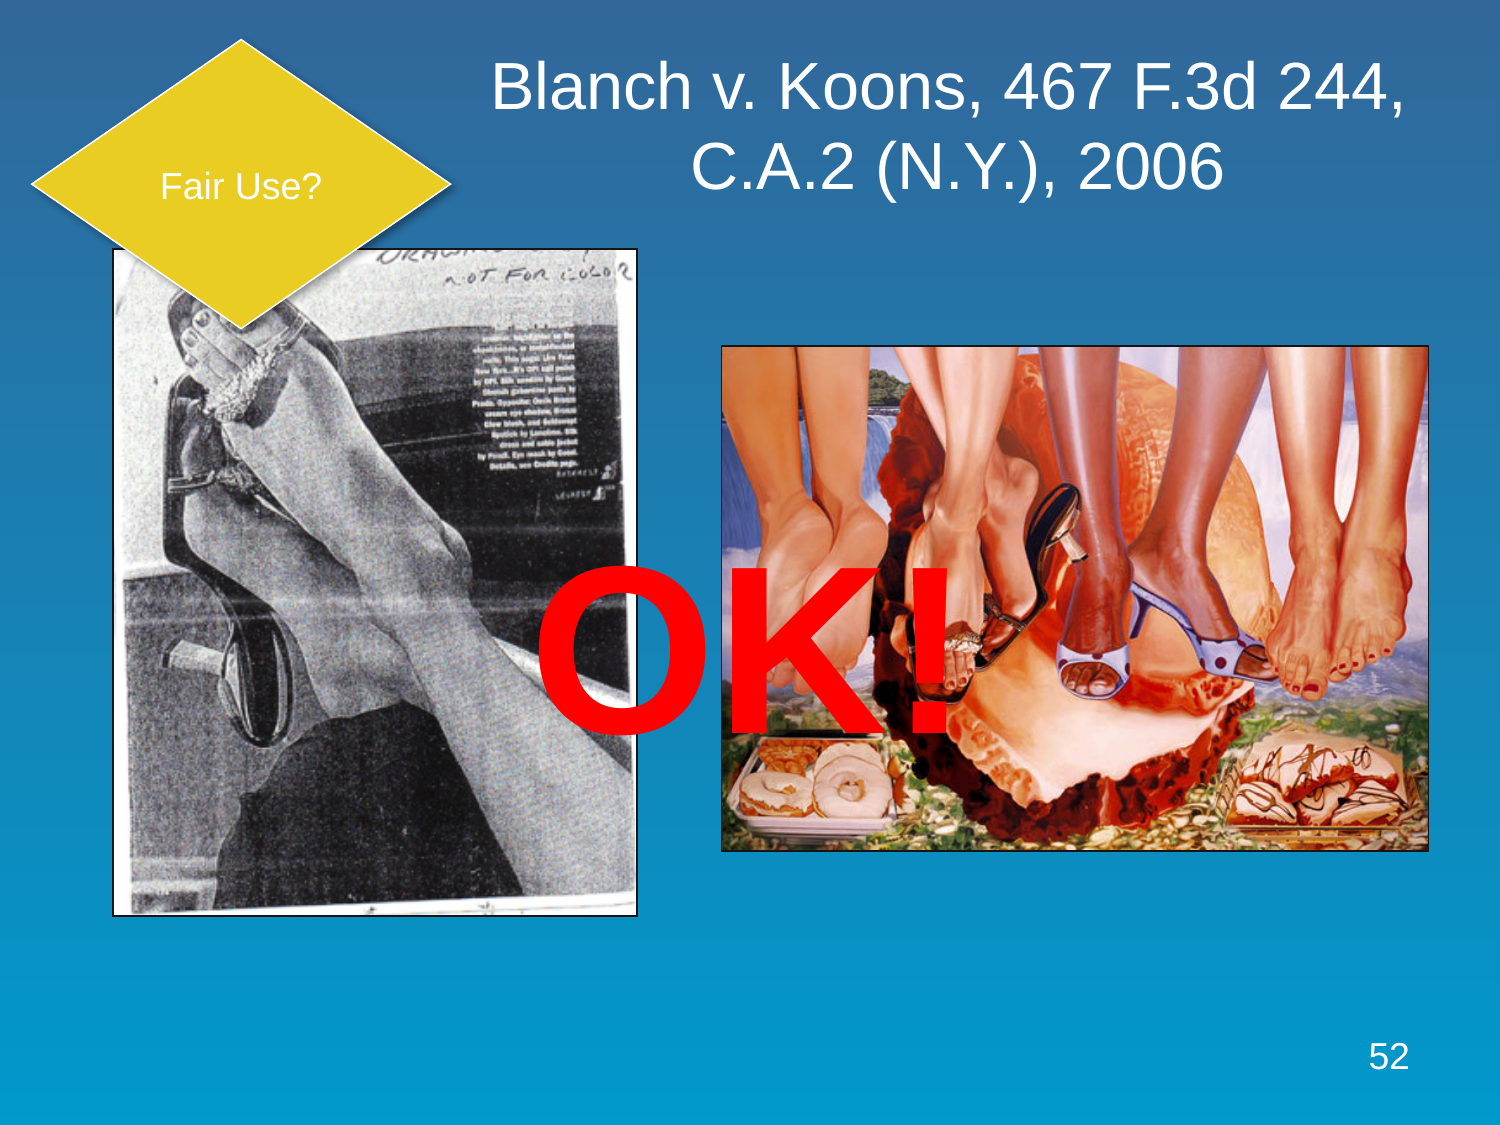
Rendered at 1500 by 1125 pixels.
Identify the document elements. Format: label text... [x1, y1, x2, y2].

slide_number 52 [1074, 1024, 1426, 1103]
text_box OK! [641, 486, 716, 790]
title Blanch v. Koons, 467 F.3d 244, C.A.2 (N.Y.), 2006 [472, 74, 1426, 251]
picture [113, 249, 637, 916]
text_box Fair Use? [31, 39, 451, 248]
picture [721, 346, 1428, 851]
